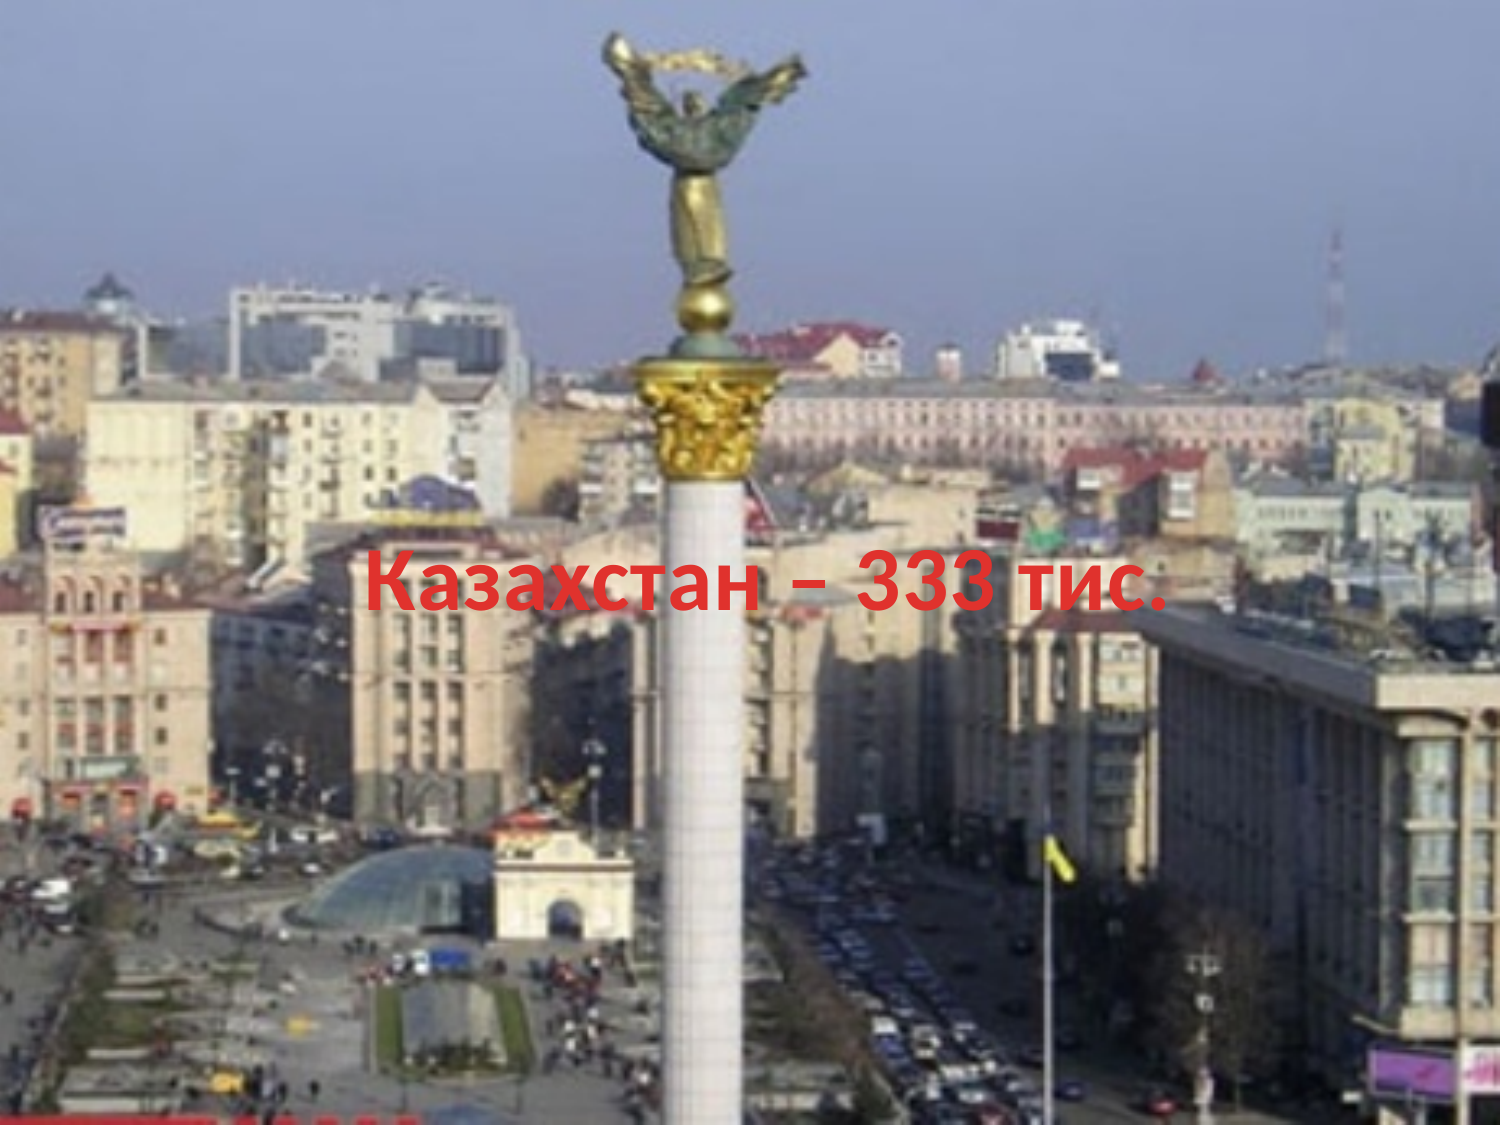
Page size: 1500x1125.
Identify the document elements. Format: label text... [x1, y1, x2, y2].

title Казахстан – 333 тис. [93, 480, 1444, 668]
picture [0, 0, 1500, 1125]
